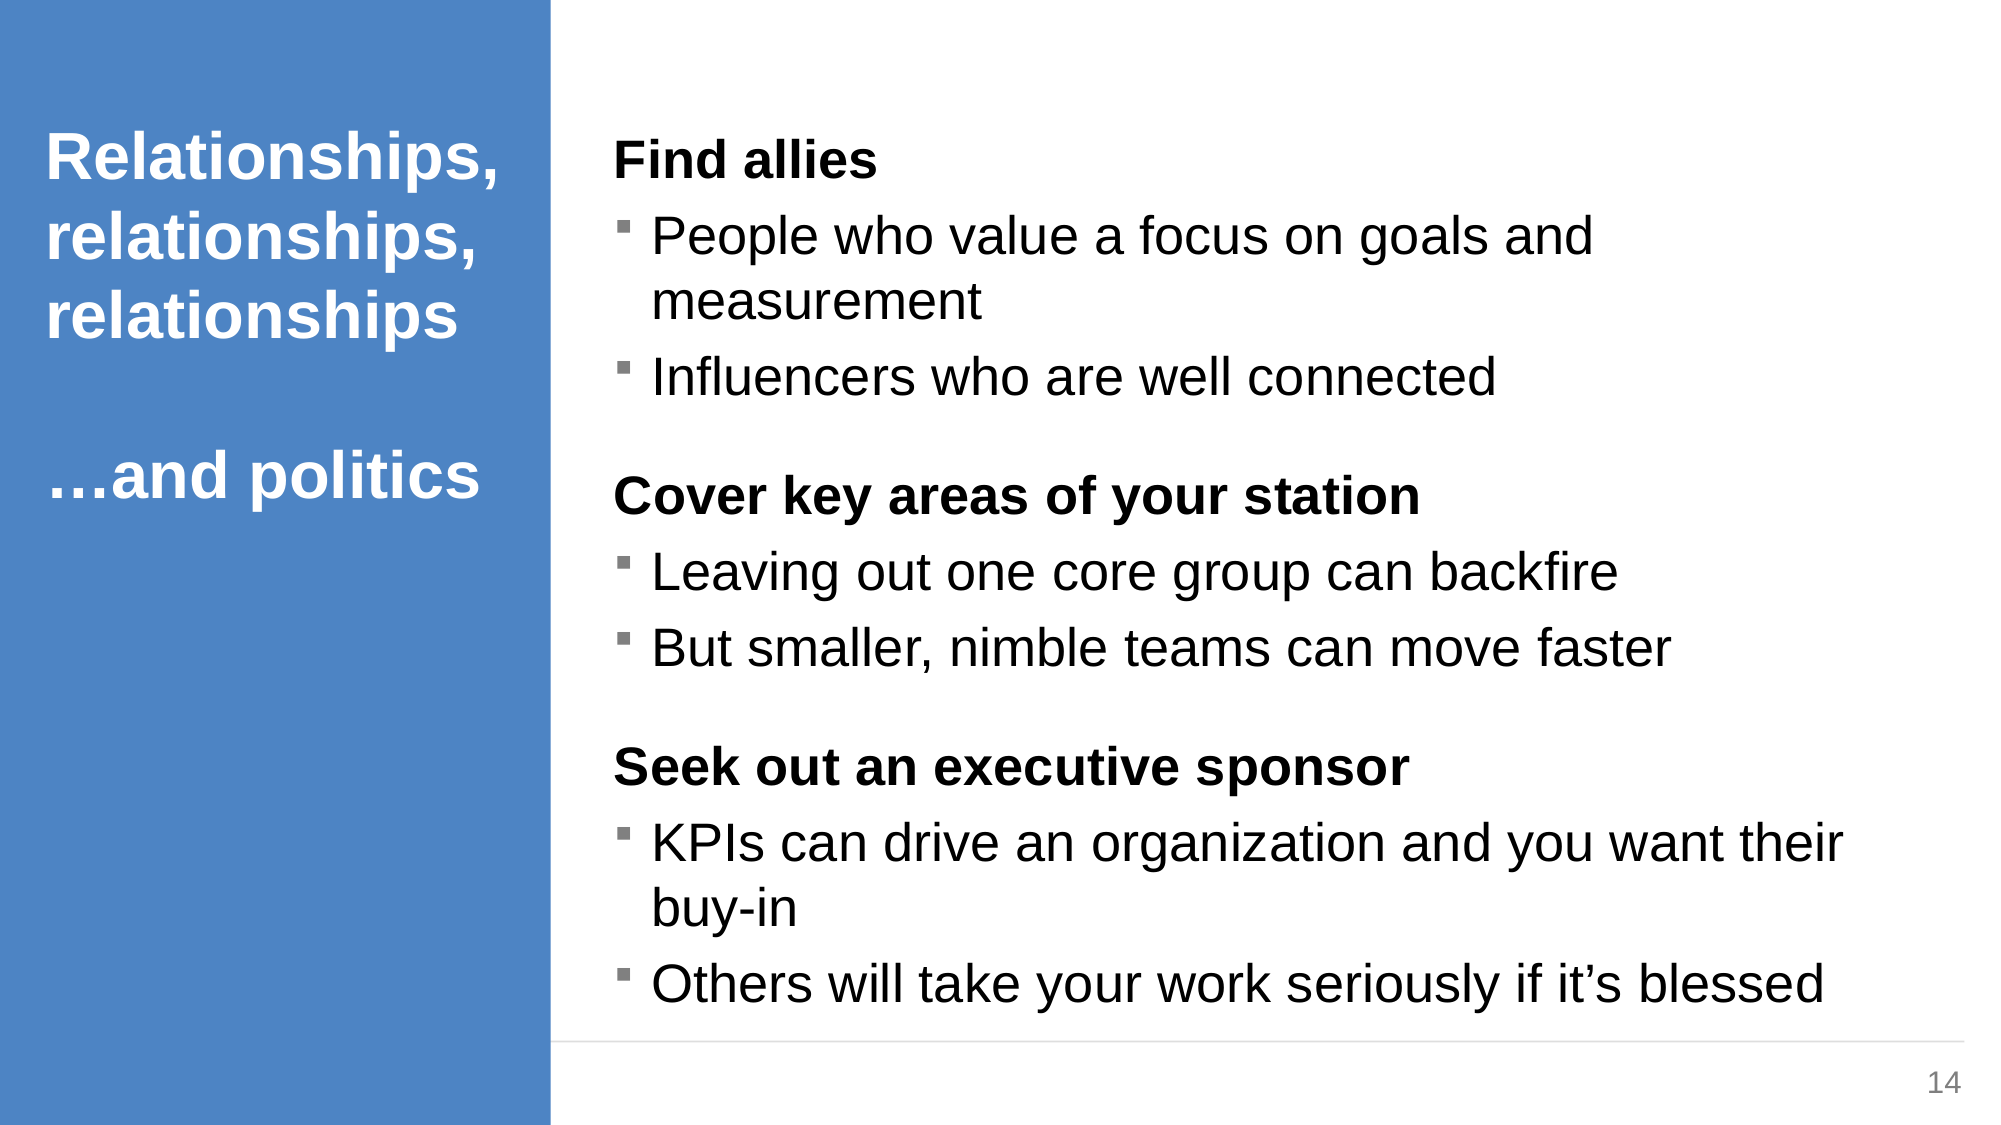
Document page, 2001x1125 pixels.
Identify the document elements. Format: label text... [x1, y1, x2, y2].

text_box Relationships, relationships, relationships …and politics [0, 0, 551, 1125]
text_box Find allies People who value a focus on goals and measurement Influencers who are well connected Cover key areas of your station Leaving out one core group can backfire But smaller, nimble teams can move faster Seek out an executive sponsor KPIs can drive an organization and you want their buy-in Others will take your work seriously if it’s blessed [599, 117, 1931, 1004]
